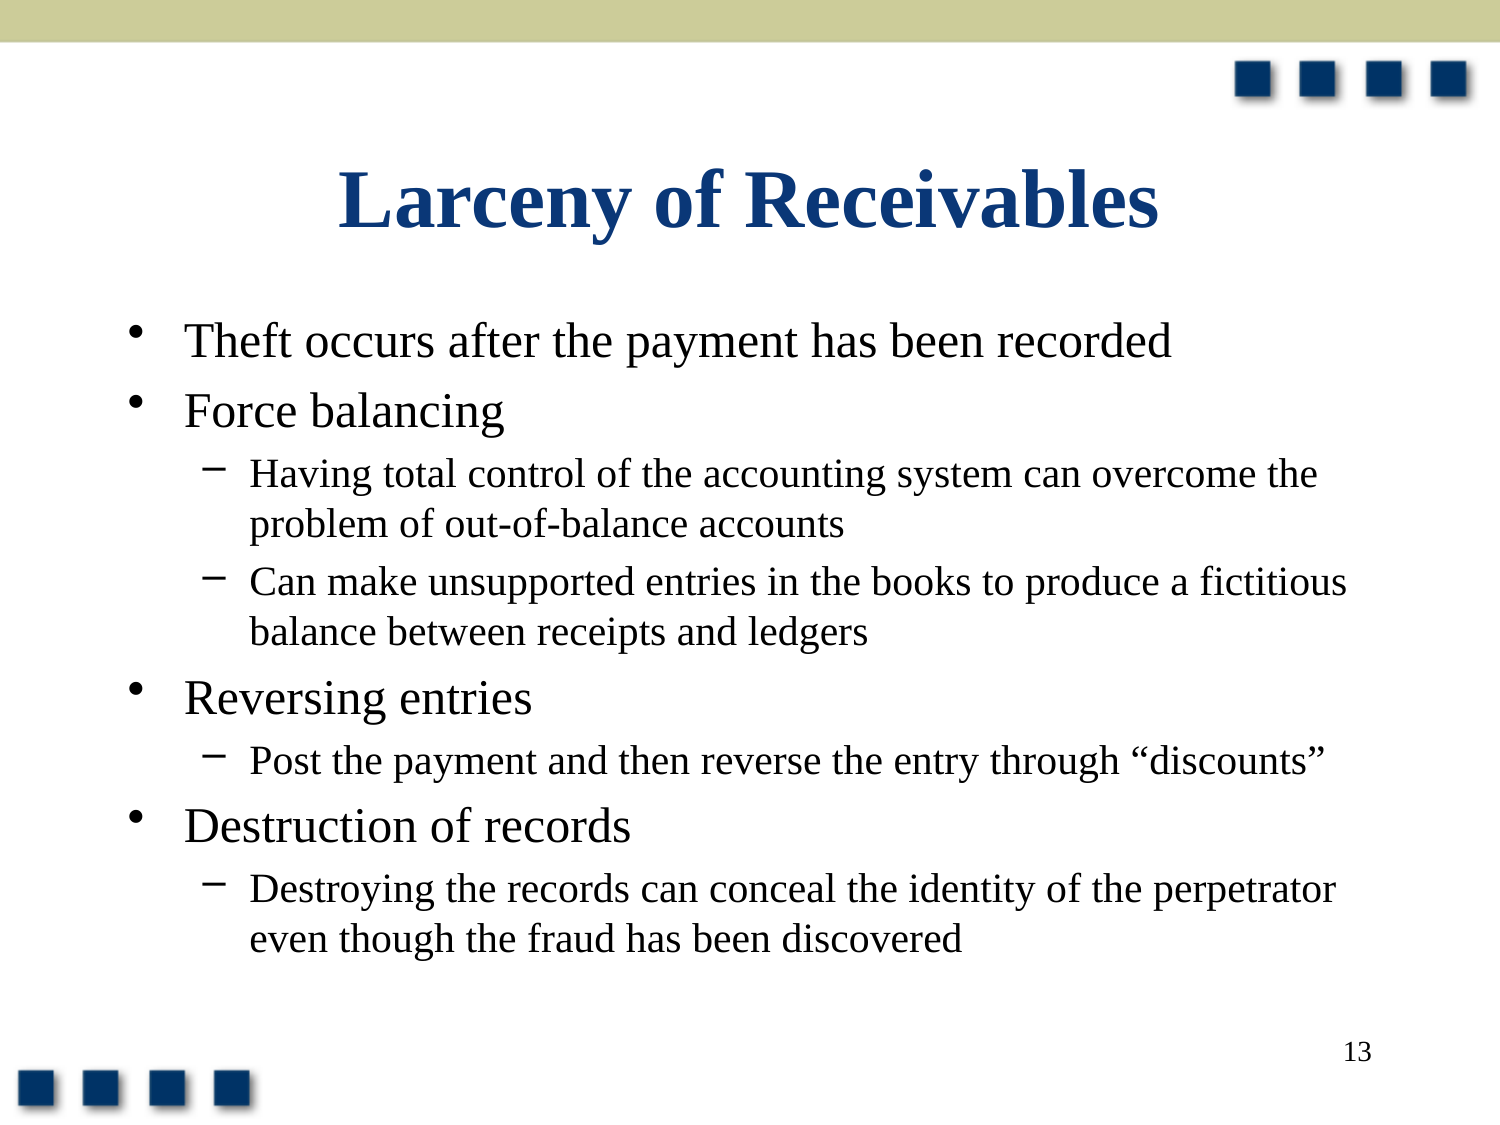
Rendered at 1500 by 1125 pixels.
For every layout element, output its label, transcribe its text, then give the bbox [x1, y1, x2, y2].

title Larceny of Receivables [112, 124, 1388, 263]
picture [0, 0, 1500, 1125]
slide_number 13 [1074, 1038, 1388, 1101]
list Theft occurs after the payment has been recorded Force balancing Having total control of the accounting system can overcome the problem of out-of-balance accounts Can make unsupported entries in the books to produce a fictitious balance between receipts and ledgers Reversing entries Post the payment and then reverse the entry through “discounts” Destruction of records Destroying the records can conceal the identity of the perpetrator even though the fraud has been discovered [112, 299, 1388, 1038]
